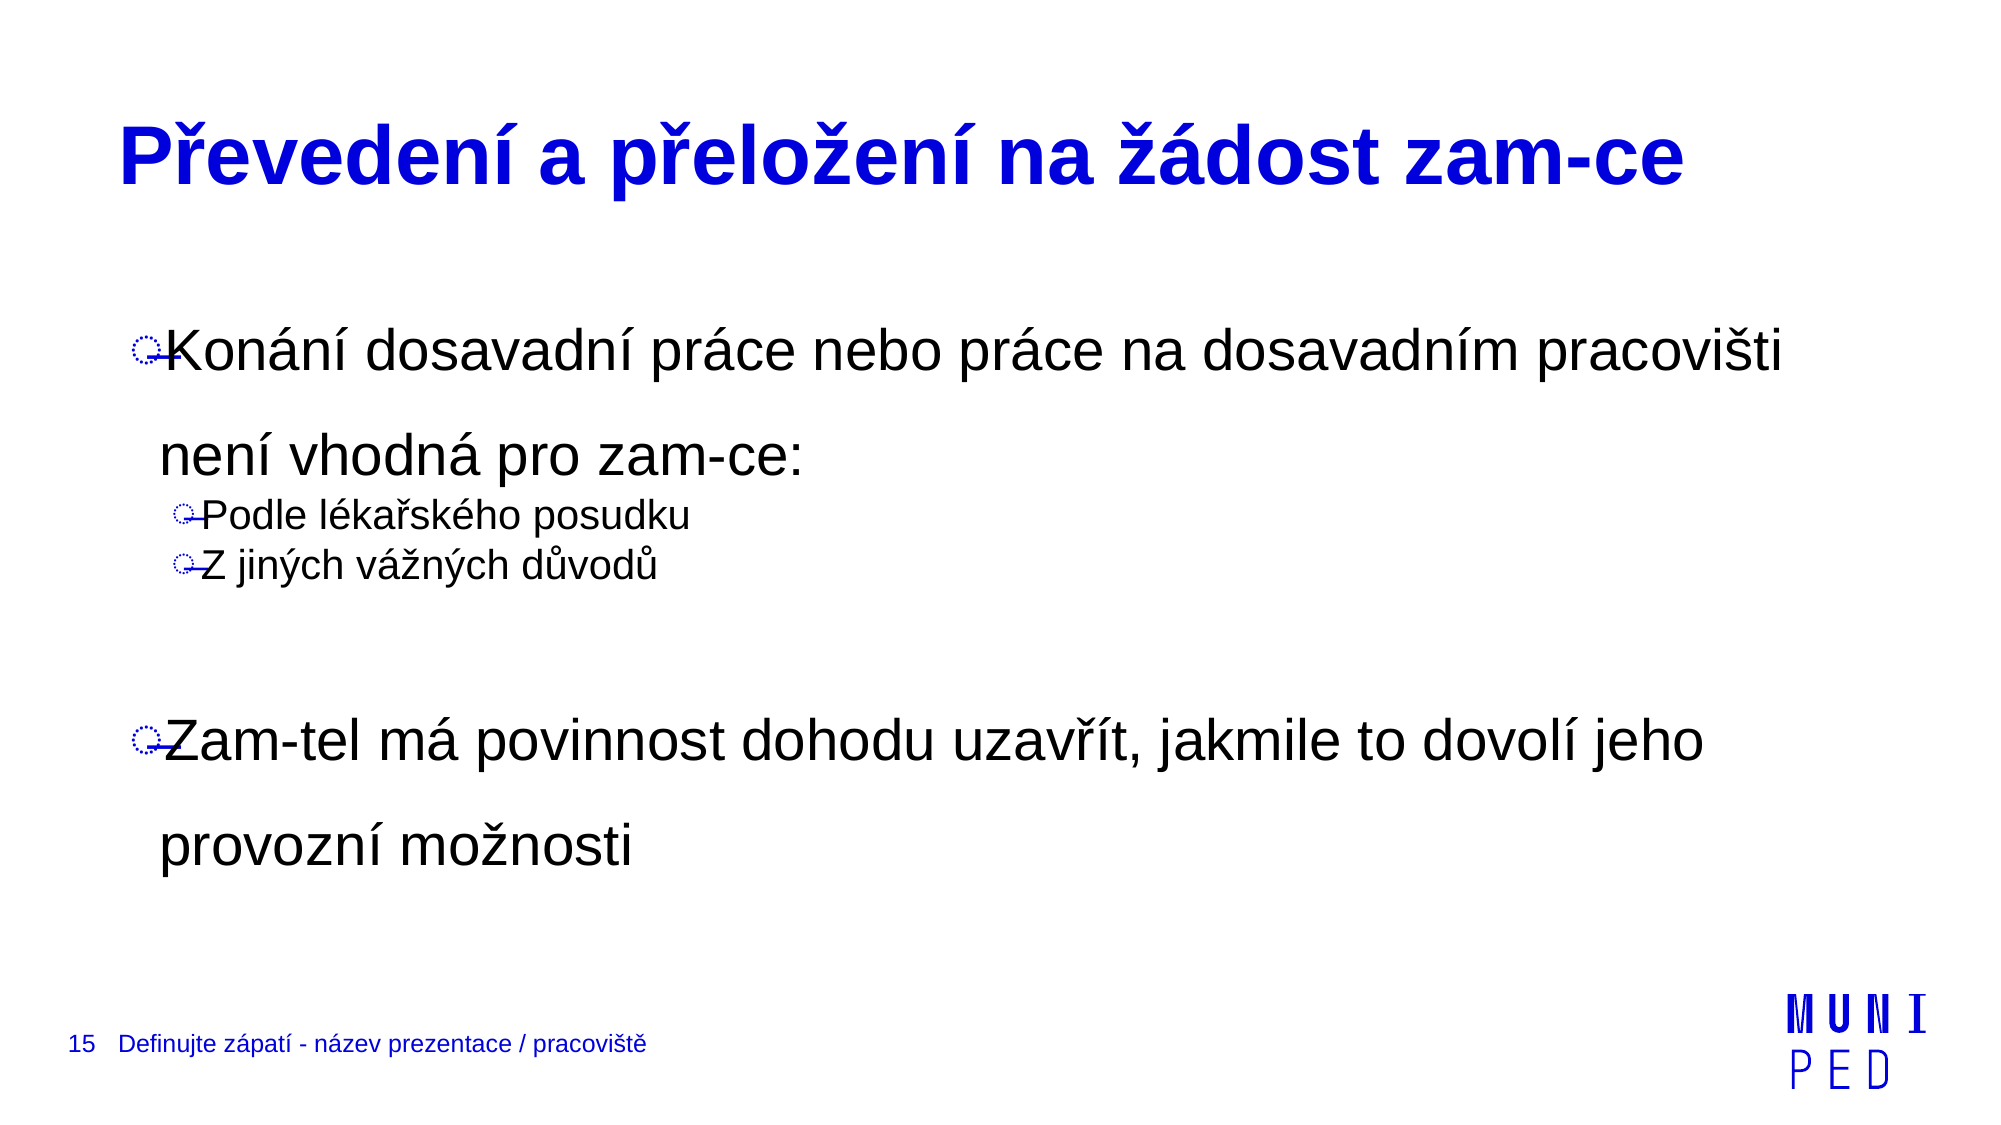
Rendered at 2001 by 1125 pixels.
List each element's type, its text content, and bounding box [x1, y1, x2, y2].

list Konání dosavadní práce nebo práce na dosavadním pracovišti není vhodná pro zam-ce: Podle lékařského posudku Z jiných vážných důvodů Zam-tel má povinnost dohodu uzavřít, jakmile to dovolí jeho provozní možnosti [118, 277, 1883, 957]
footer Definujte zápatí - název prezentace / pracoviště [118, 1021, 1418, 1063]
title Převedení a přeložení na žádost zam-ce [118, 118, 1883, 193]
slide_number 15 [67, 1021, 110, 1063]
